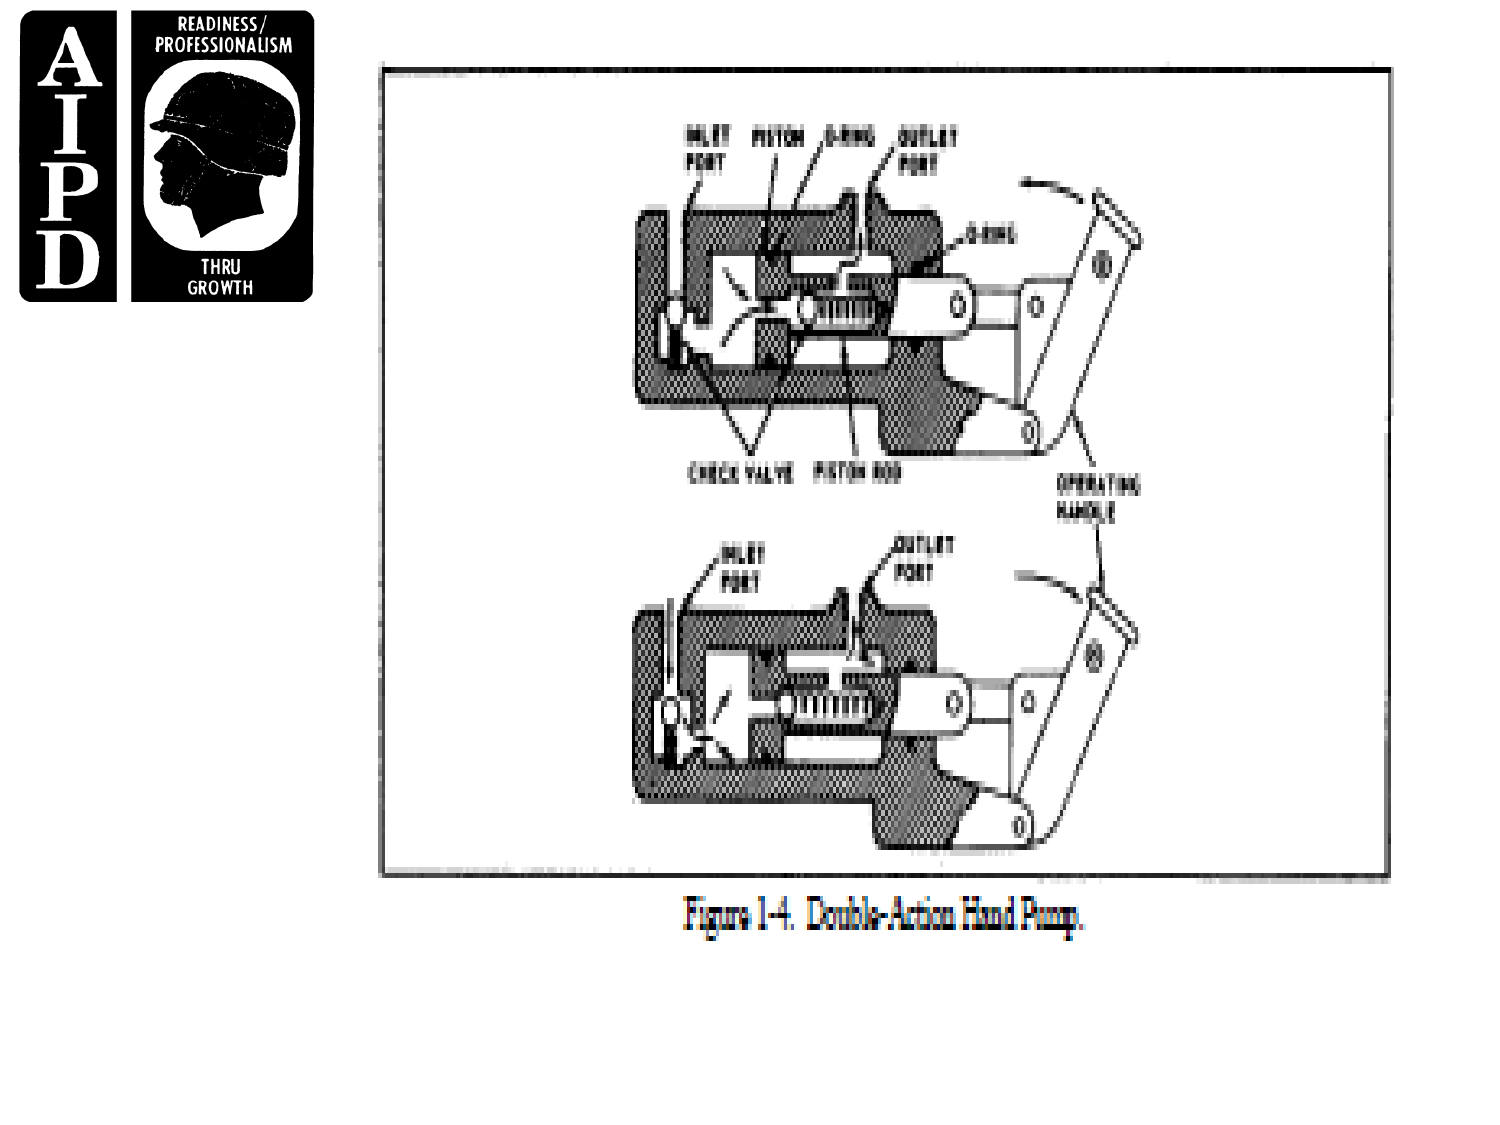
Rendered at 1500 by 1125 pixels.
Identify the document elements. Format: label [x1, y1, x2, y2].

picture [0, 0, 330, 313]
picture [340, 39, 1463, 1051]
